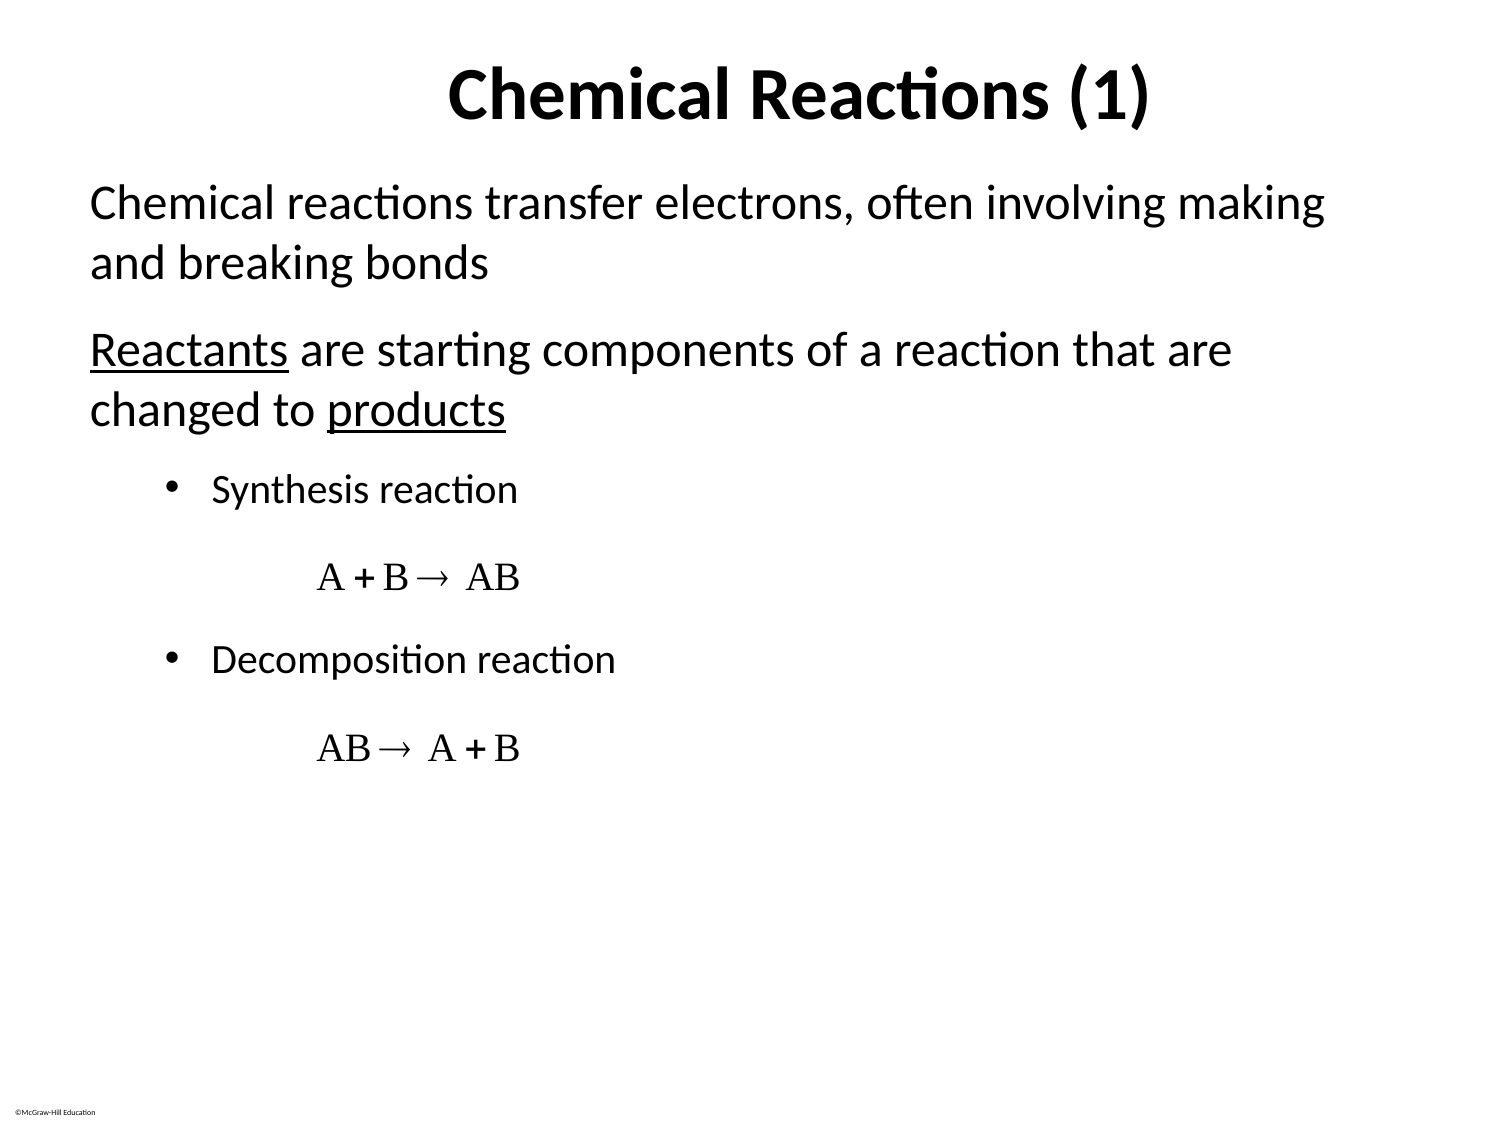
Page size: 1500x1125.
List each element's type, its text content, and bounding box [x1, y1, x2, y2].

list Decomposition reaction [75, 624, 1425, 699]
list Chemical reactions transfer electrons, often involving making and breaking bonds Reactants are starting components of a reaction that are changed to products Synthesis reaction [75, 162, 1425, 527]
title Chemical Reactions (1) [415, 37, 1186, 138]
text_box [309, 724, 526, 773]
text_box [309, 552, 526, 601]
